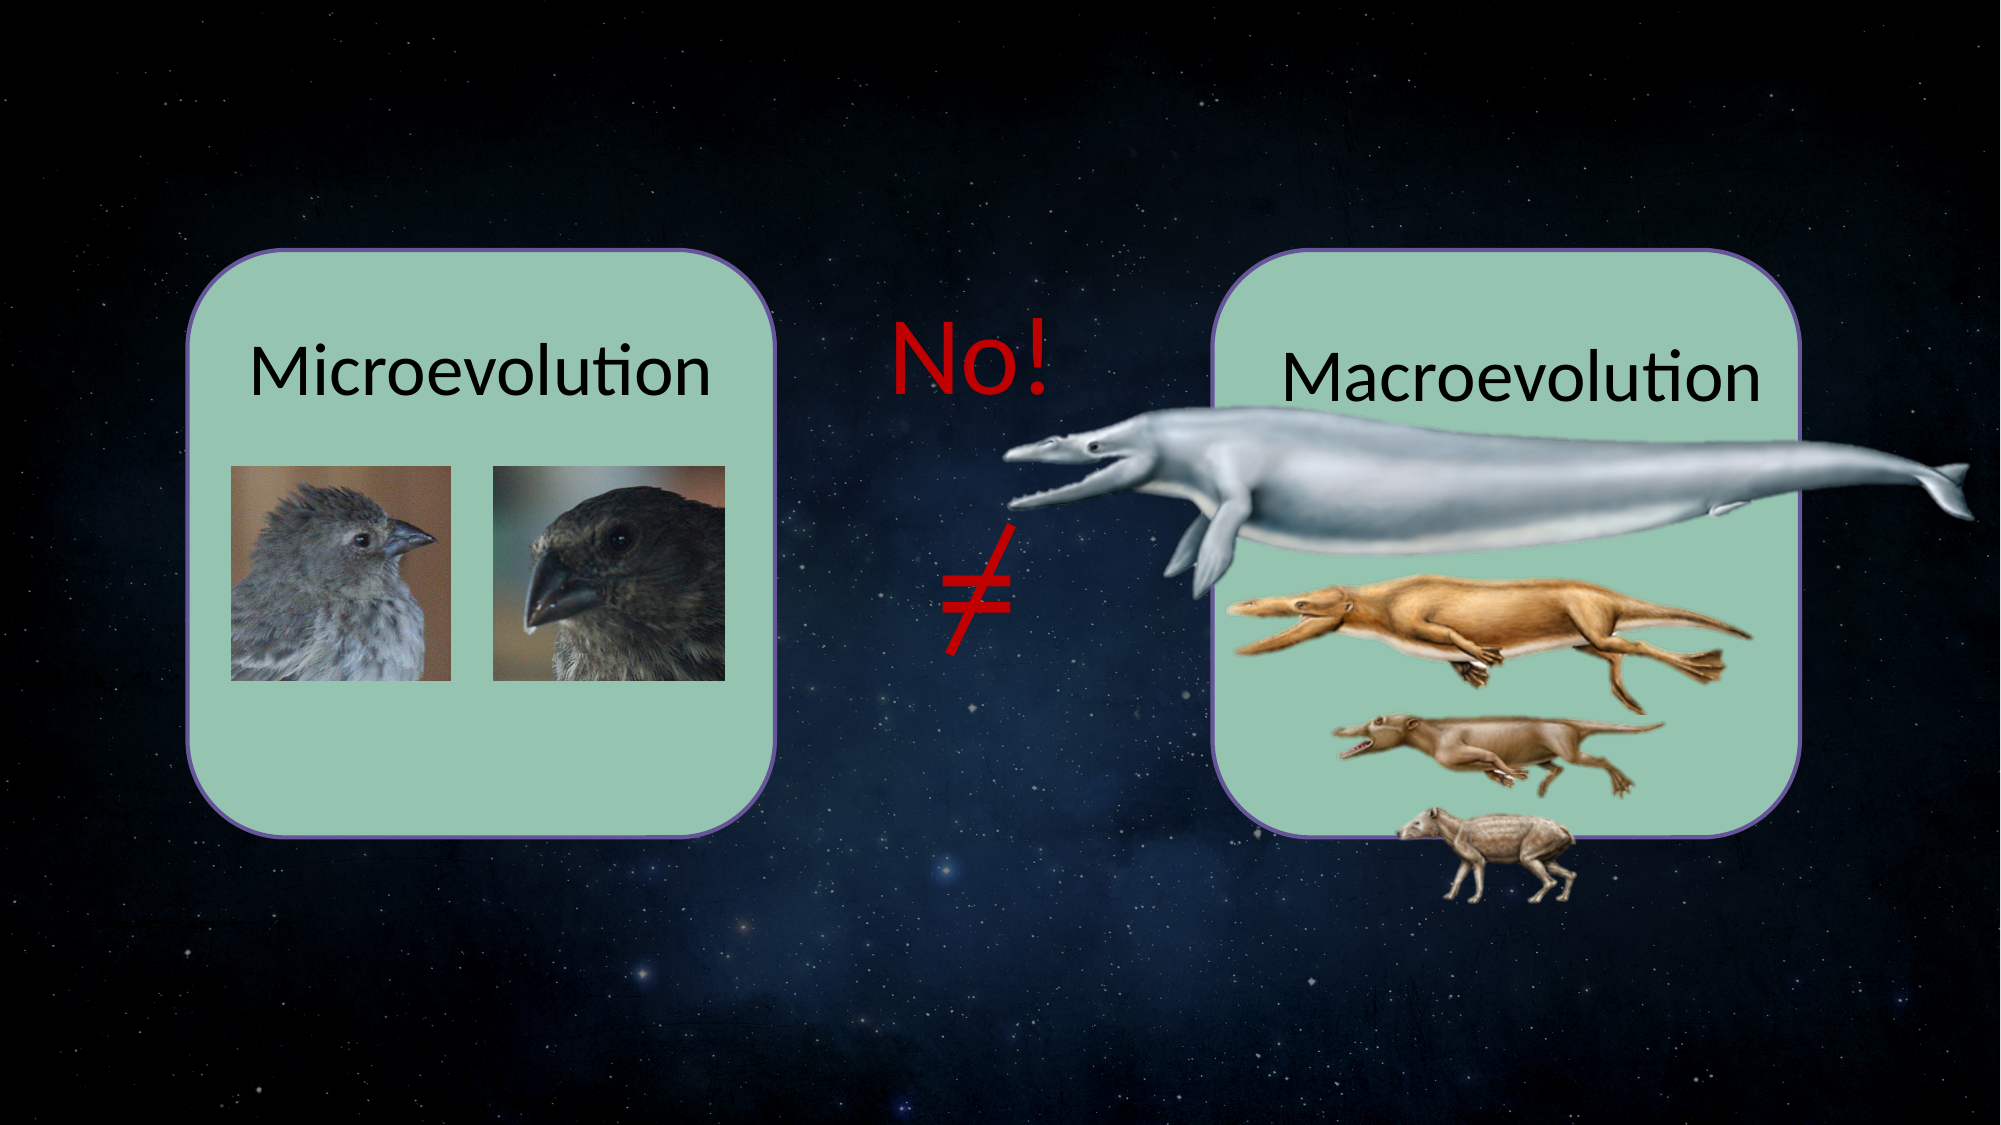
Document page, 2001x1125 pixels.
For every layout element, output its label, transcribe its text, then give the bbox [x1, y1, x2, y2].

text_box [1210, 247, 1802, 381]
text_box [185, 247, 778, 840]
text_box [1592, 613, 1803, 840]
text_box Microevolution [233, 312, 729, 418]
text_box No! [782, 274, 1163, 425]
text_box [949, 524, 1012, 655]
text_box = [787, 473, 1167, 689]
picture [0, 0, 2001, 1125]
text_box Macroevolution [1264, 318, 1779, 381]
text_box [1210, 723, 1381, 840]
